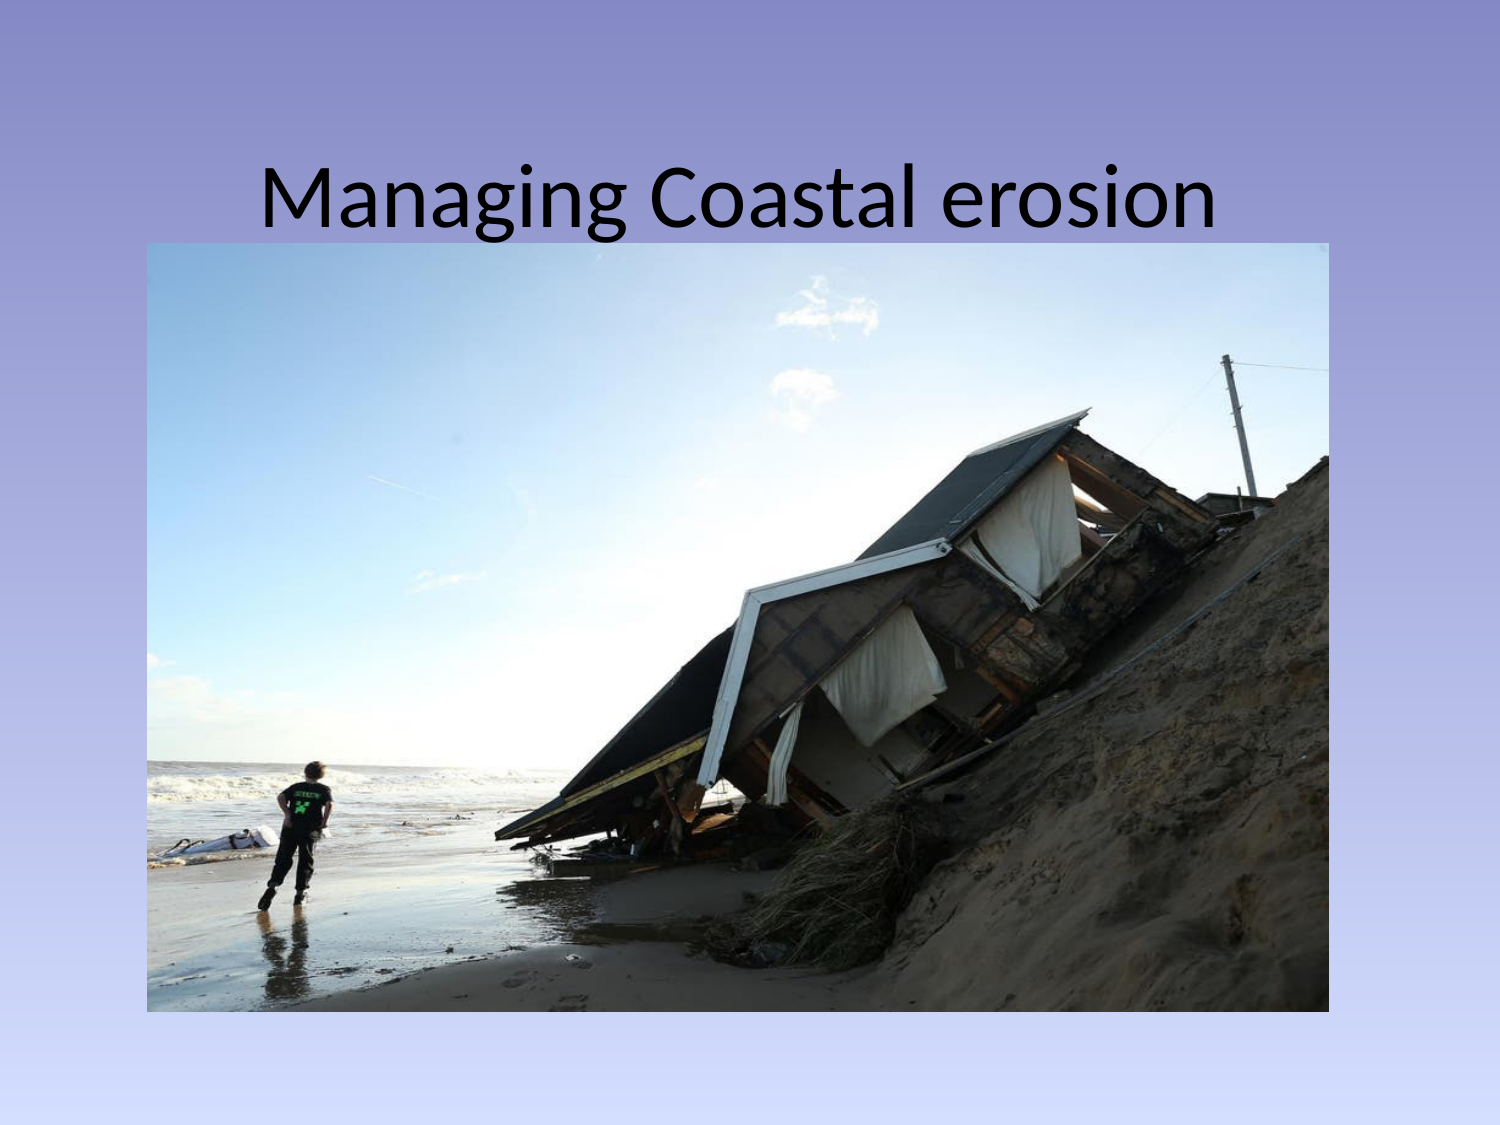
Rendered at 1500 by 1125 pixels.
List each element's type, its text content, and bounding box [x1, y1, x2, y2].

title Managing Coastal erosion [112, 90, 1388, 291]
picture [147, 243, 1329, 1012]
